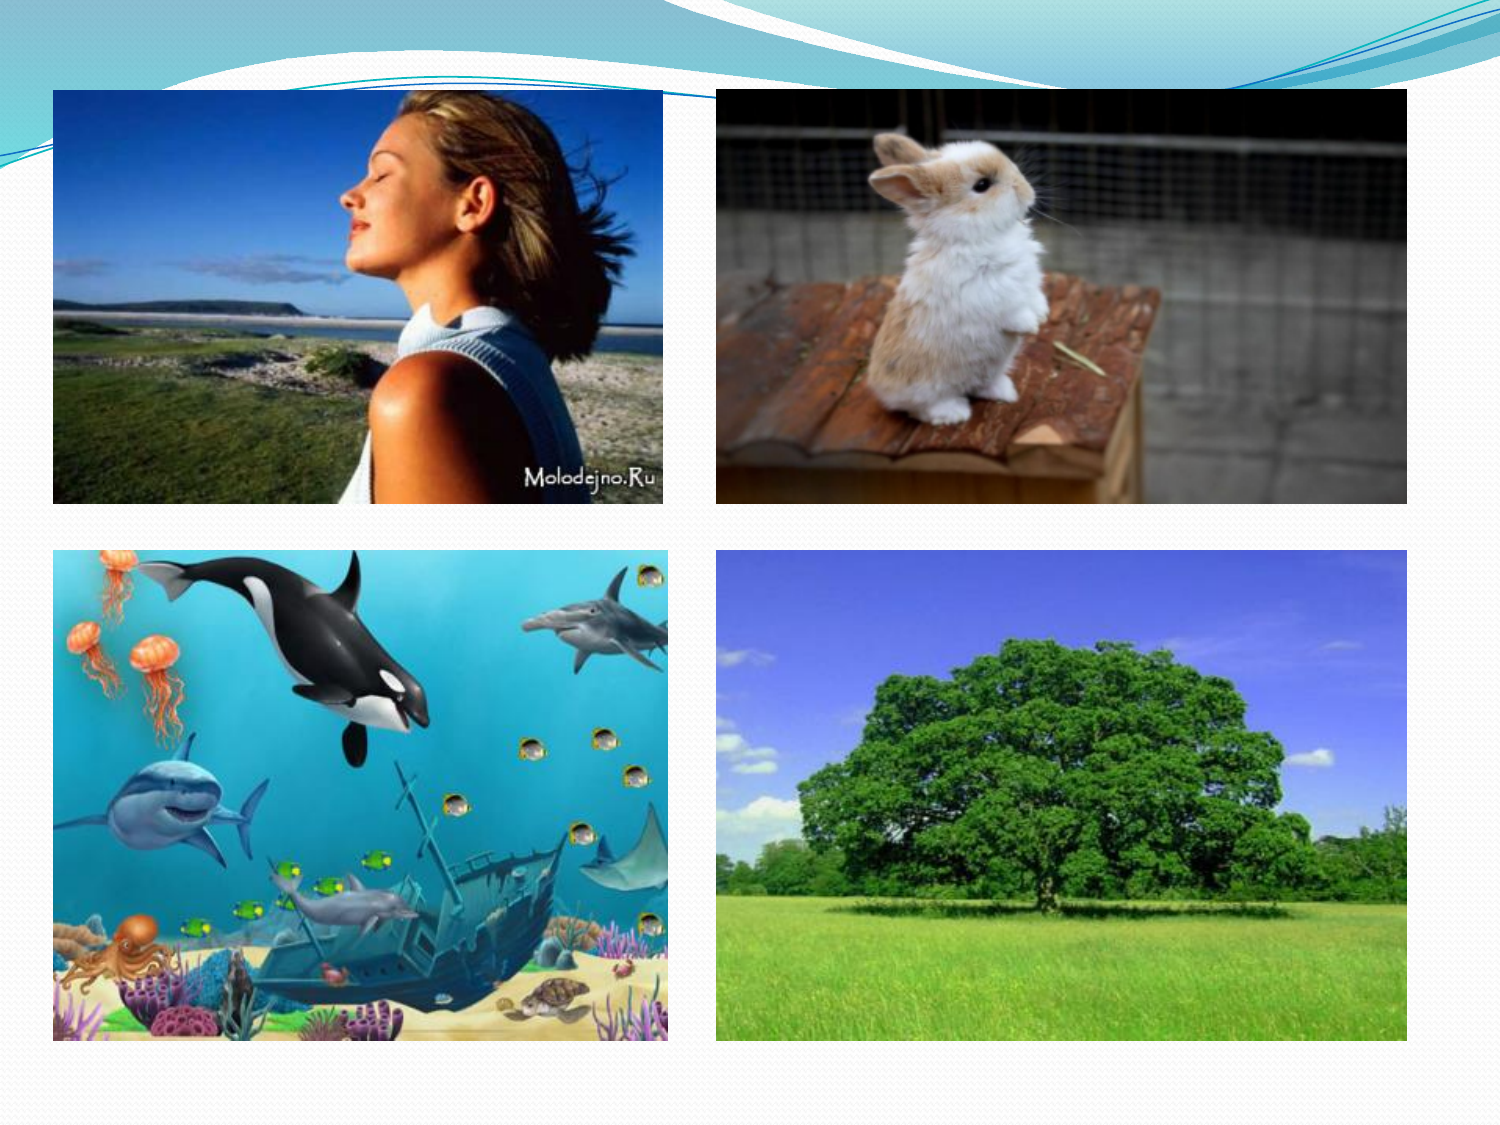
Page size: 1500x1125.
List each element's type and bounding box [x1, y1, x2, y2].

picture [52, 550, 668, 1041]
picture [52, 89, 664, 504]
picture [716, 550, 1407, 1041]
picture [716, 89, 1407, 504]
